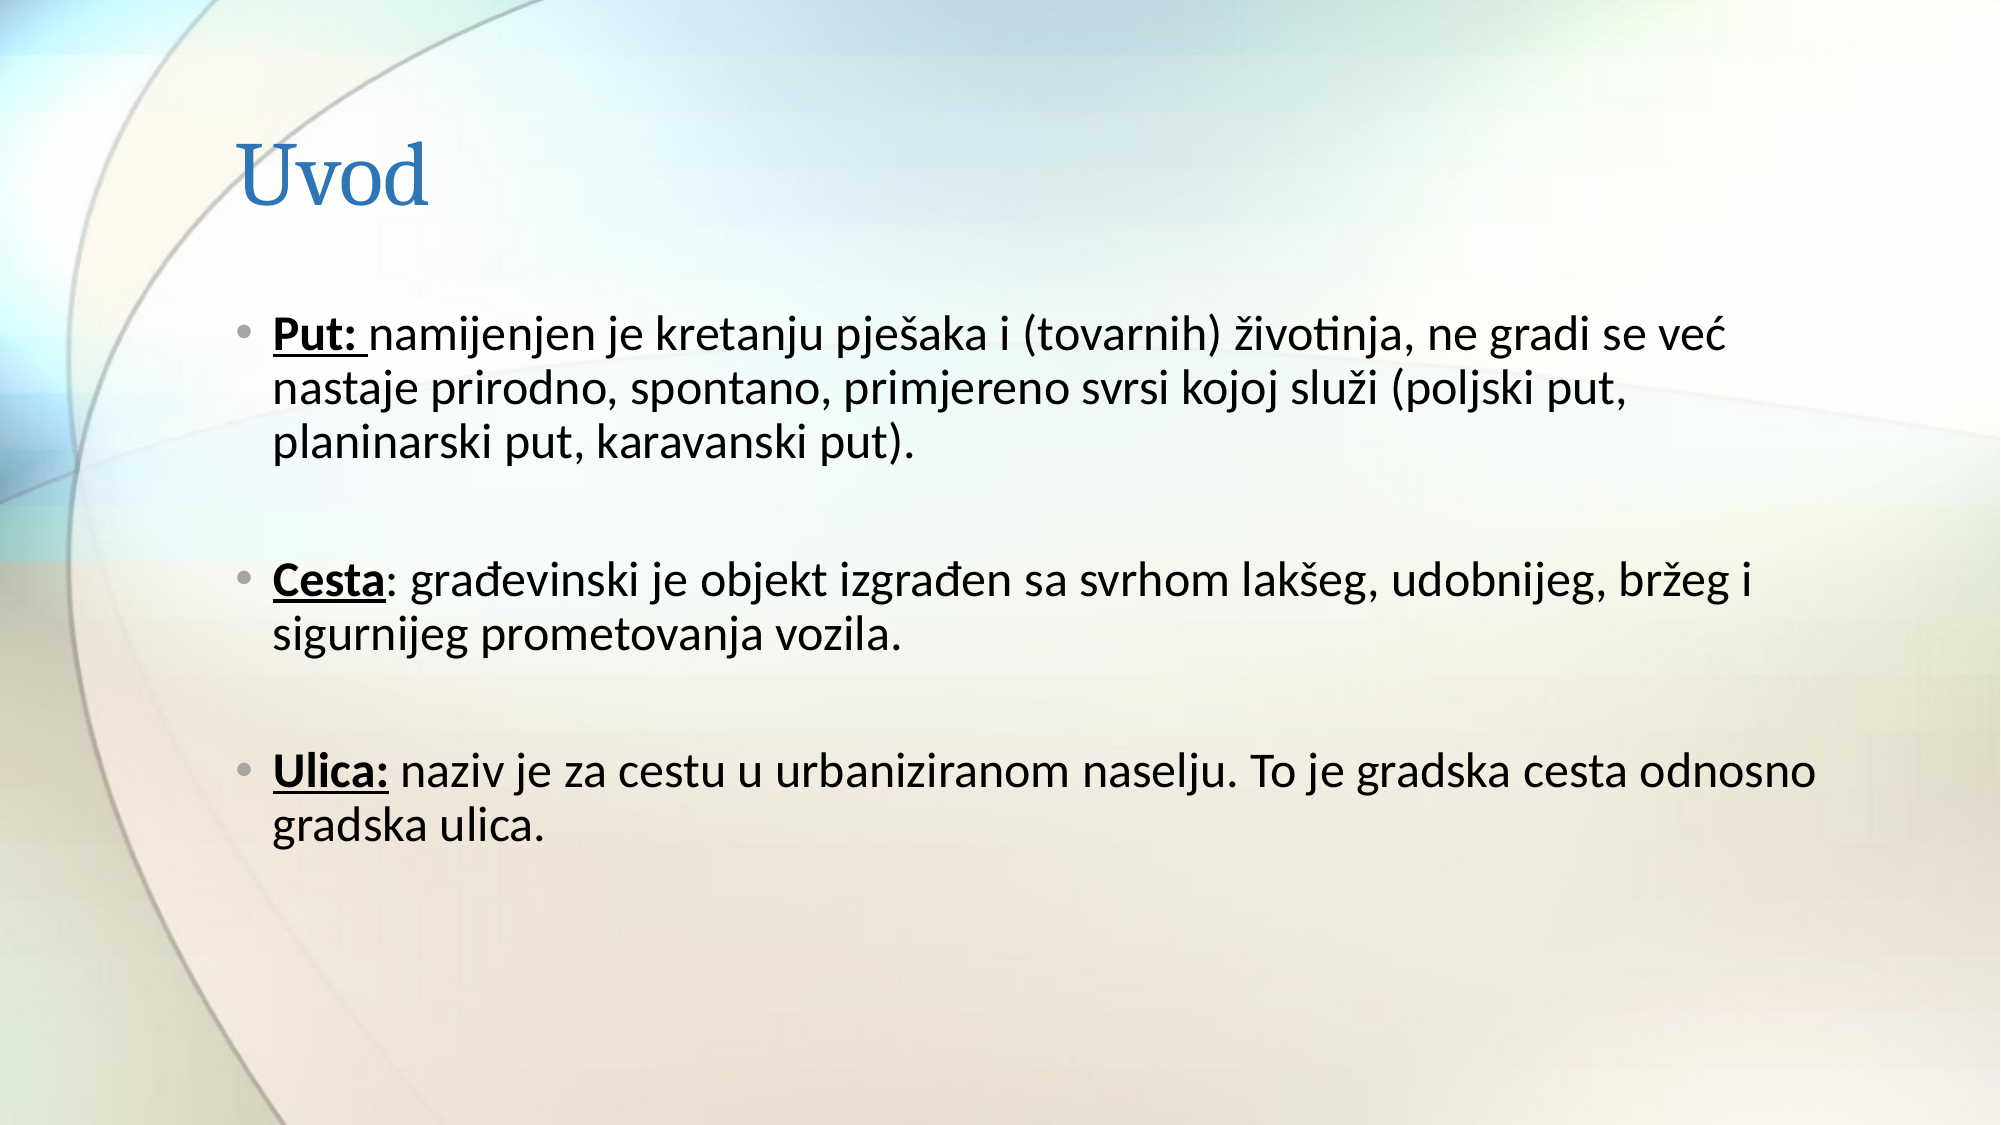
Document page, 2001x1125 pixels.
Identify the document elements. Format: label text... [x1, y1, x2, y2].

title Uvod [220, 59, 1863, 278]
picture [0, 0, 2001, 1125]
list Put: namijenjen je kretanju pješaka i (tovarnih) životinja, ne gradi se već nastaje prirodno, spontano, primjereno svrsi kojoj služi (poljski put, planinarski put, karavanski put). Cesta: građevinski je objekt izgrađen sa svrhom lakšeg, udobnijeg, bržeg i sigurnijeg prometovanja vozila. Ulica: naziv je za cestu u urbaniziranom naselju. To je gradska cesta odnosno gradska ulica. [220, 299, 1863, 1014]
